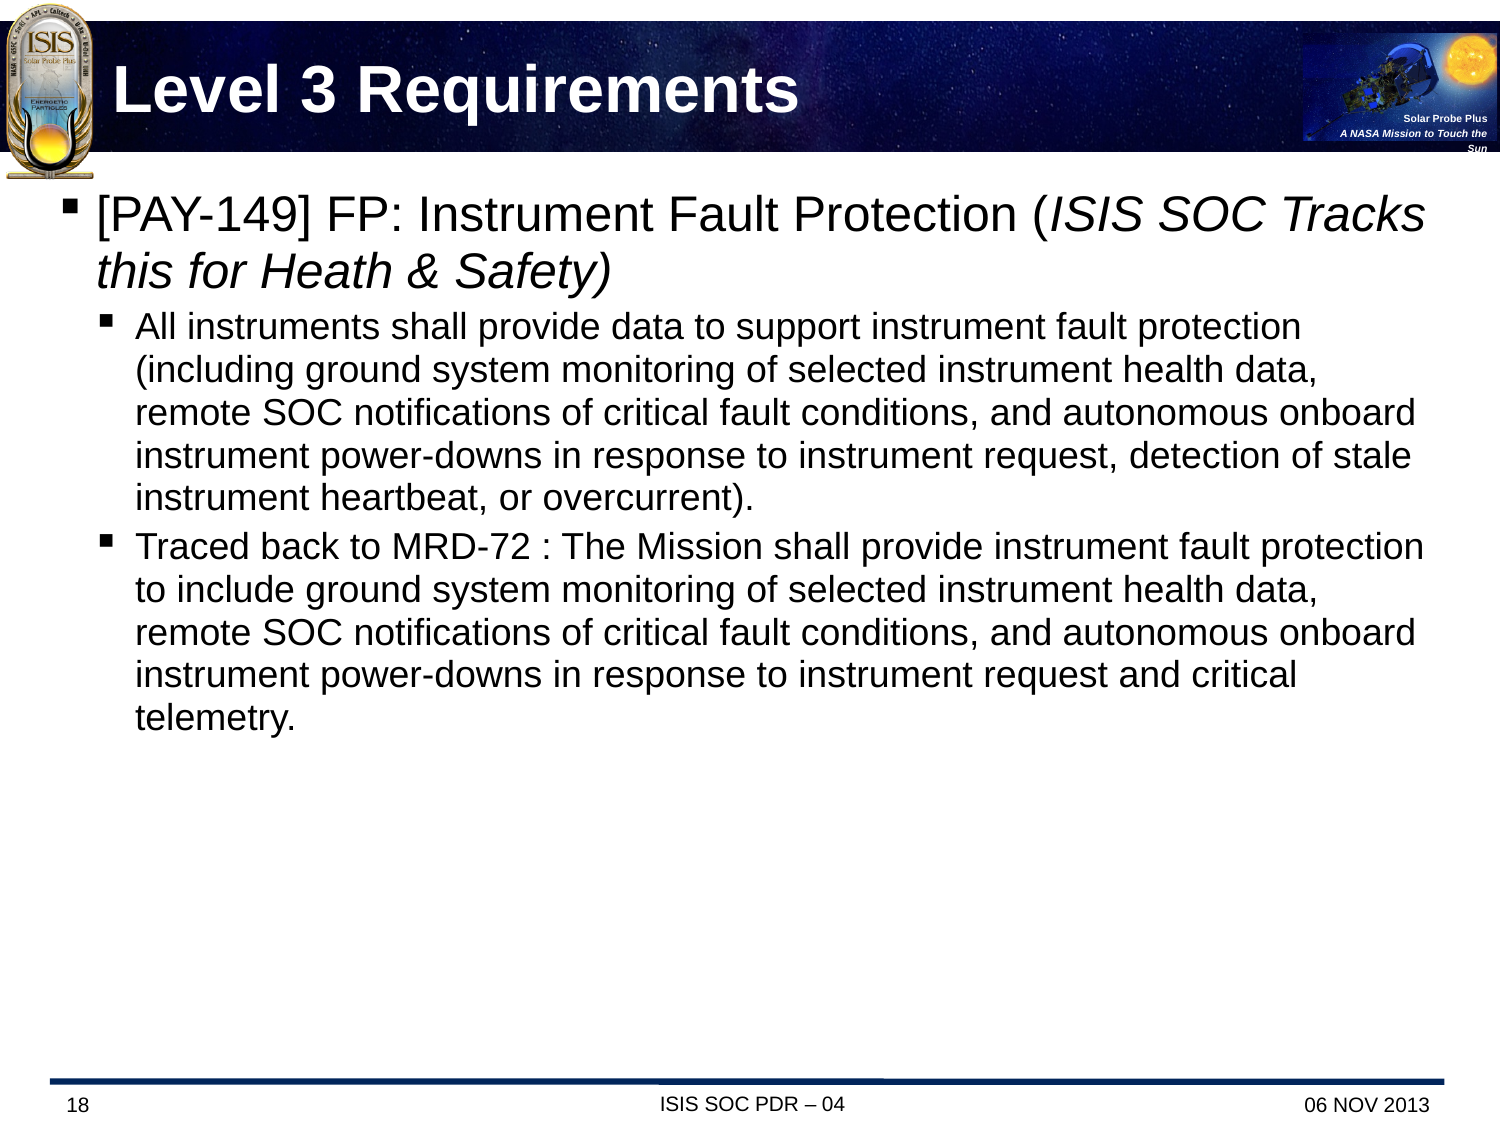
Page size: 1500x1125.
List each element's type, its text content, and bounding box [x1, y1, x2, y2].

list [PAY-149] FP: Instrument Fault Protection (ISIS SOC Tracks this for Heath & Safety) All instruments shall provide data to support instrument fault protection (including ground system monitoring of selected instrument health data, remote SOC notifications of critical fault conditions, and autonomous onboard instrument power-downs in response to instrument request, detection of stale instrument heartbeat, or overcurrent). Traced back to MRD-72 : The Mission shall provide instrument fault protection to include ground system monitoring of selected instrument health data, remote SOC notifications of critical fault conditions, and autonomous onboard instrument power-downs in response to instrument request and critical telemetry. [58, 185, 1442, 1046]
text_box ISIS SOC PDR – 04 [376, 1083, 1129, 1124]
title Level 3 Requirements [111, 30, 1294, 142]
picture [0, 2, 1500, 181]
